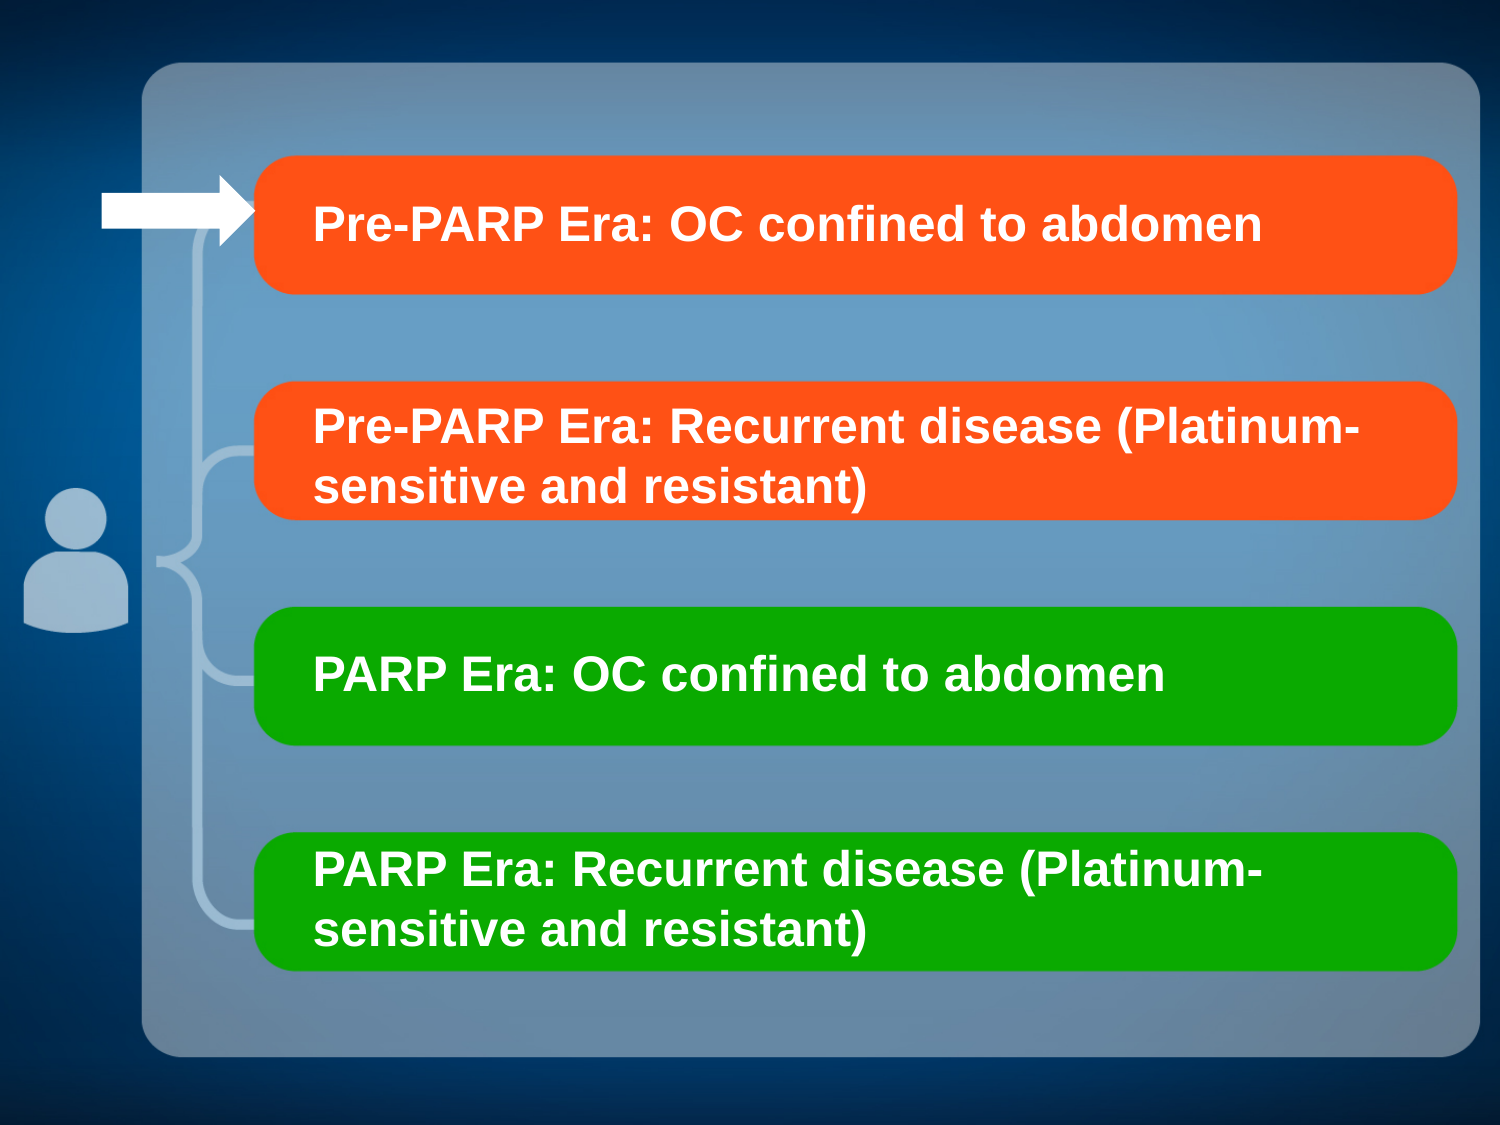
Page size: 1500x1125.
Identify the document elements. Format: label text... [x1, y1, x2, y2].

text_box PARP Era: Recurrent disease (Platinum-sensitive and resistant) [252, 825, 1453, 968]
text_box PARP Era: OC confined to abdomen [252, 600, 1453, 743]
text_box Pre-PARP Era: OC confined to abdomen [252, 149, 1453, 293]
text_box Pre-PARP Era: Recurrent disease (Platinum-sensitive and resistant) [252, 382, 1453, 525]
picture [0, 0, 1500, 1125]
text_box [101, 174, 256, 247]
